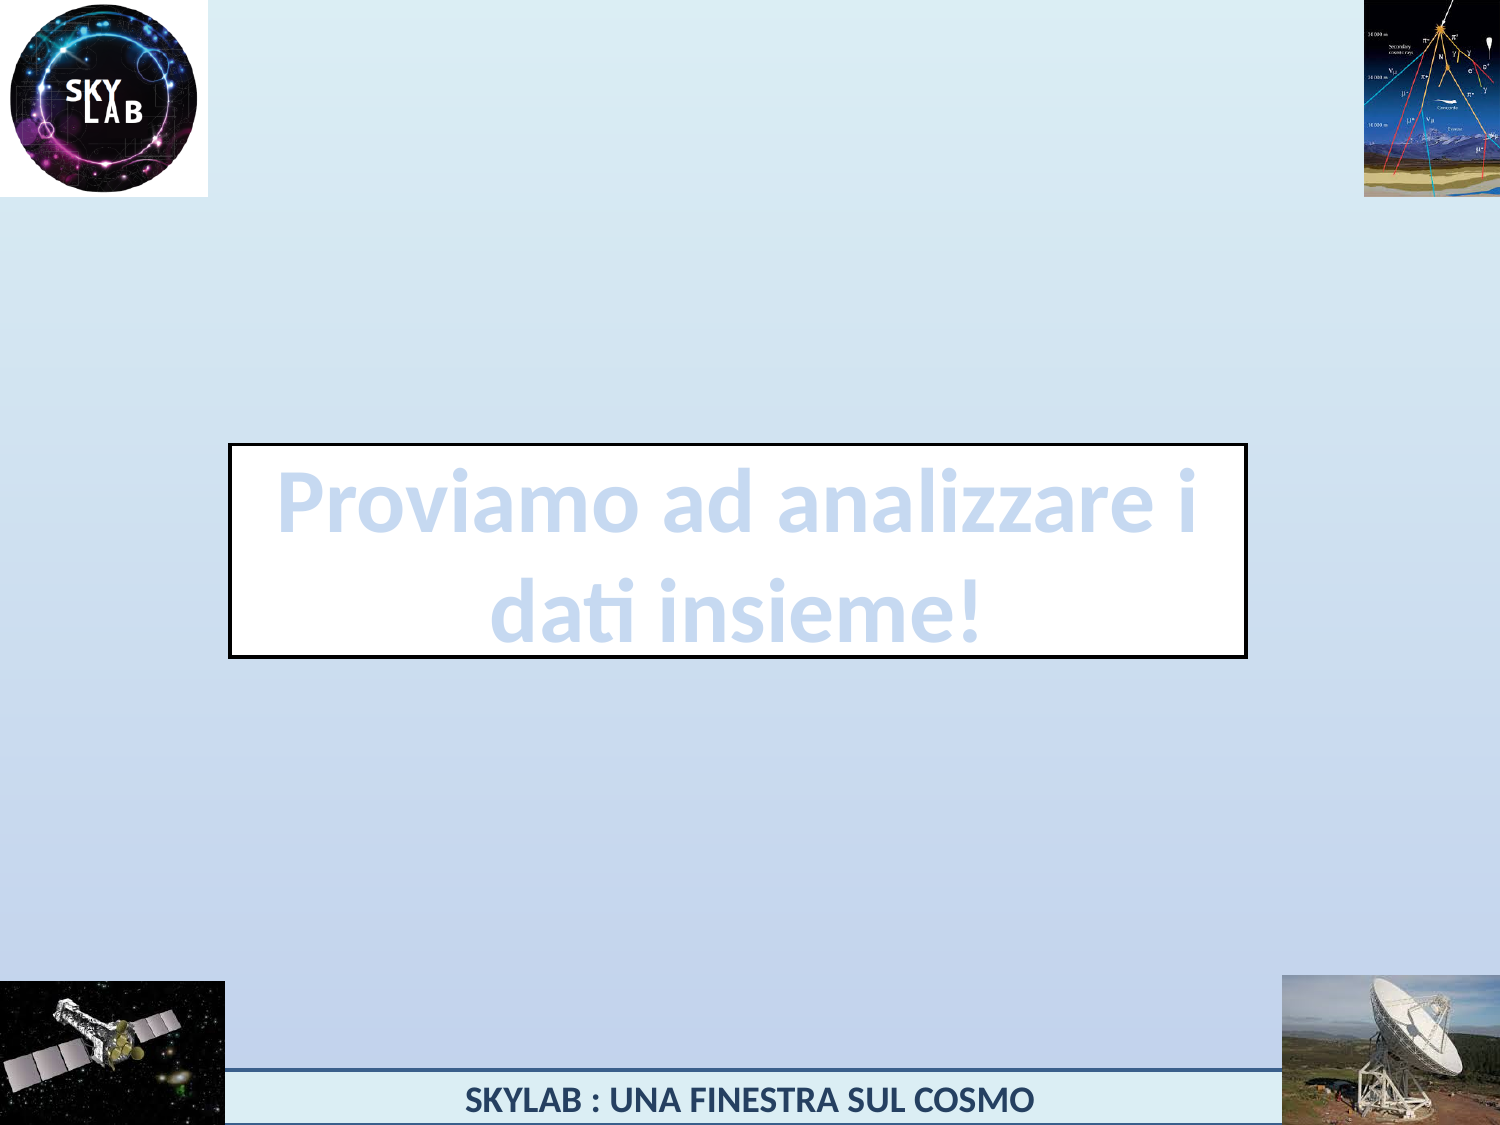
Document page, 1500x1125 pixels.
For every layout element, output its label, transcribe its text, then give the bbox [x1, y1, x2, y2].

picture [0, 981, 225, 1125]
picture [1282, 975, 1500, 1125]
picture [0, 0, 208, 197]
title Proviamo ad analizzare i dati insieme! [228, 443, 1248, 659]
picture [1364, 0, 1500, 197]
